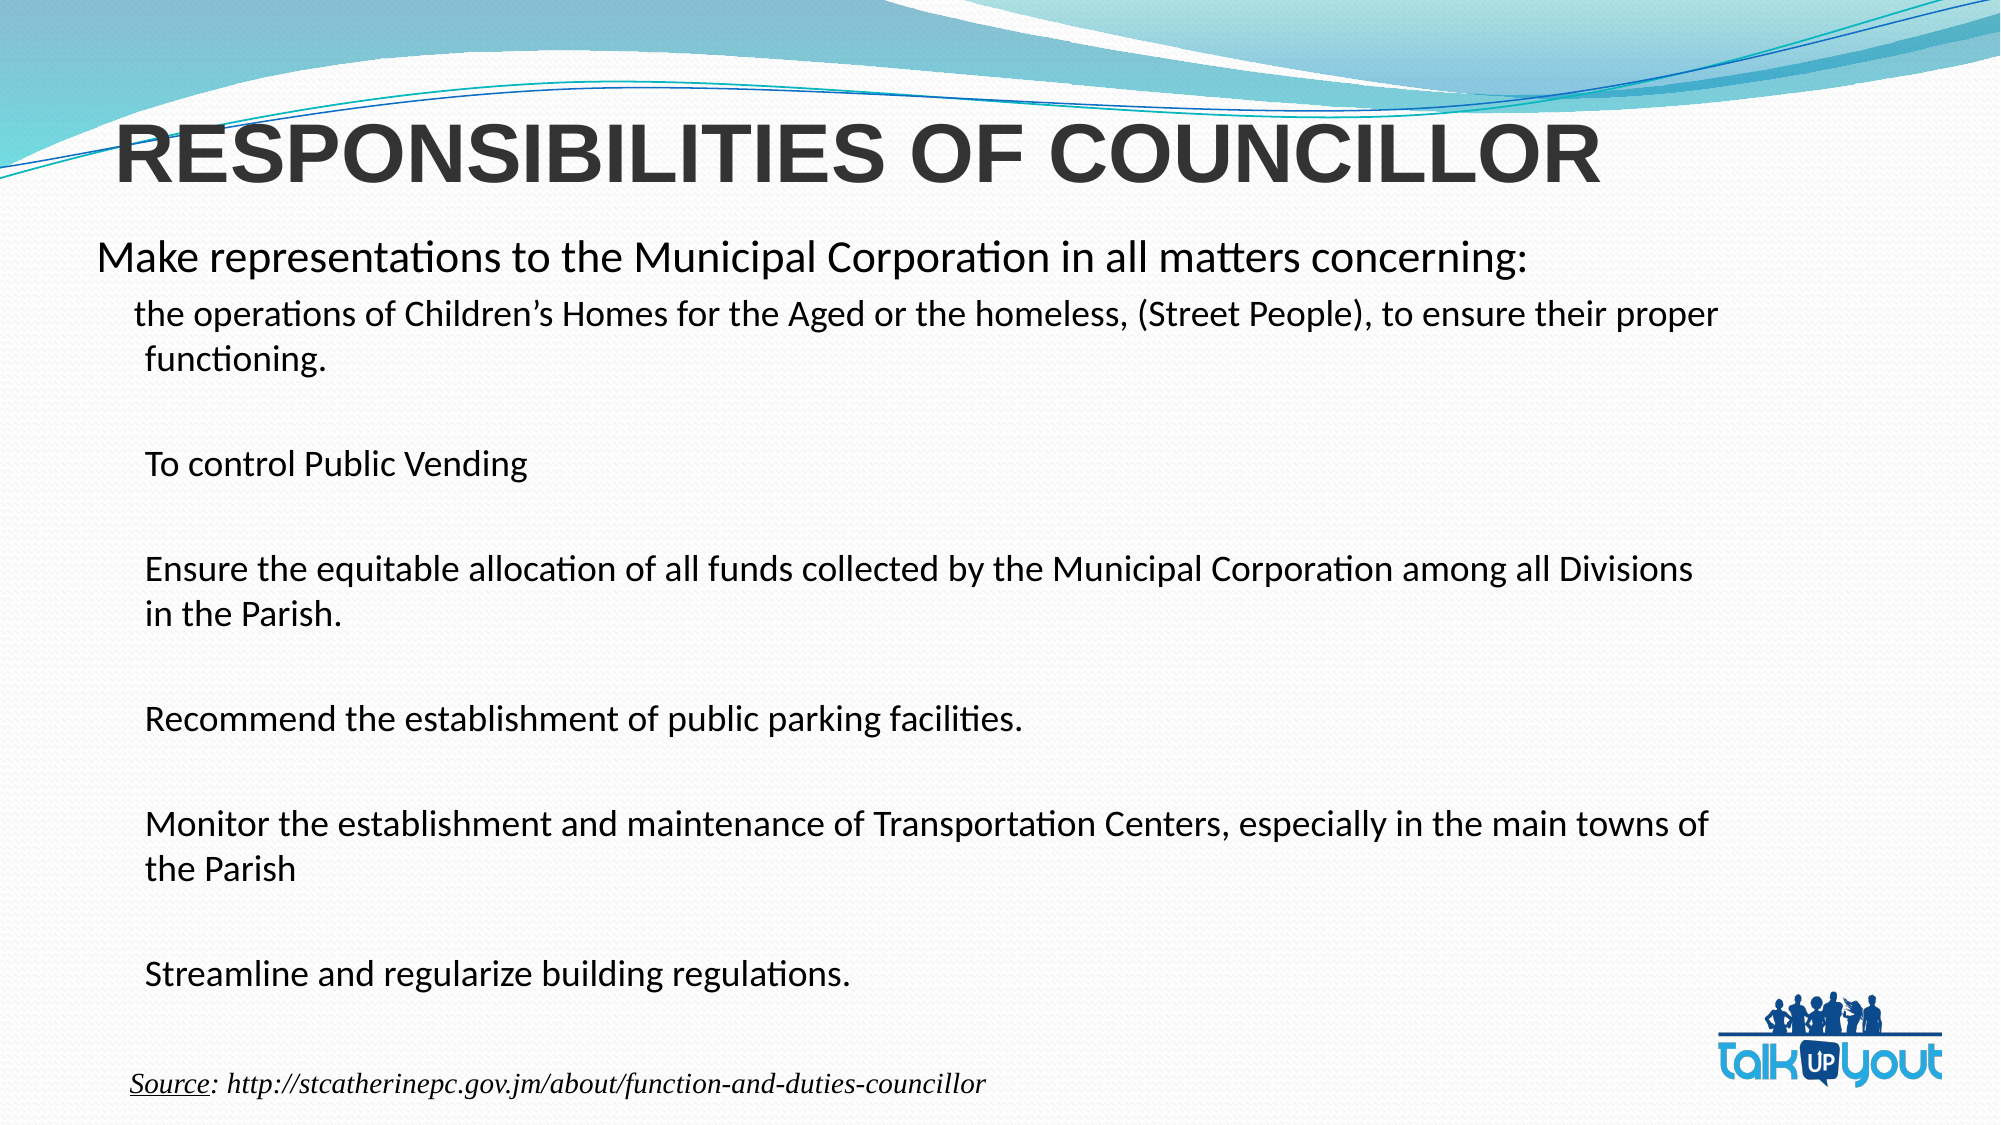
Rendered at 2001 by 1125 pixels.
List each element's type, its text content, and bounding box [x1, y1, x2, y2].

picture [1705, 936, 1954, 1116]
list Make representations to the Municipal Corporation in all matters concerning: the operations of Children’s Homes for the Aged or the homeless, (Street People), to ensure their proper functioning. To control Public Vending Ensure the equitable allocation of all funds collected by the Municipal Corporation among all Divisions in the Parish. Recommend the establishment of public parking facilities. Monitor the establishment and maintenance of Transportation Centers, especially in the main towns of the Parish Streamline and regularize building regulations. Source: http://stcatherinepc.gov.jm/about/function-and-duties-councillor [62, 164, 1737, 1021]
title RESPONSIBILITIES OF COUNCILLOR [99, 115, 1900, 303]
